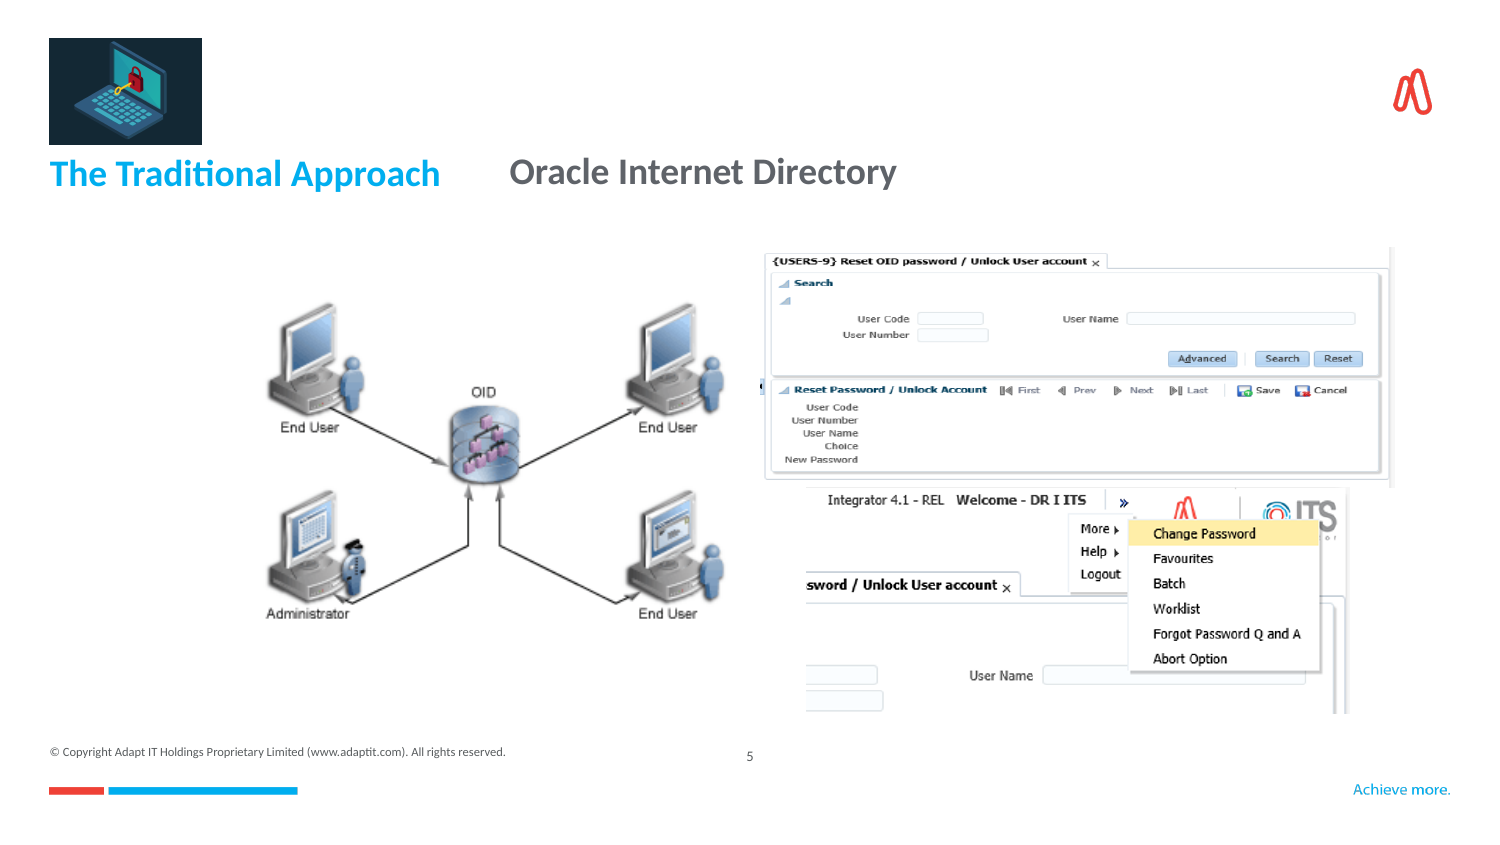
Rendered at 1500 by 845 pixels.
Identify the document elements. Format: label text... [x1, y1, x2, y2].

picture [49, 38, 203, 145]
title The Traditional Approach [49, 130, 1450, 210]
picture [11, 237, 1395, 714]
text_box Oracle Internet Directory [494, 139, 1436, 200]
picture [1374, 783, 1450, 795]
picture [1393, 68, 1432, 115]
picture [49, 783, 1371, 795]
